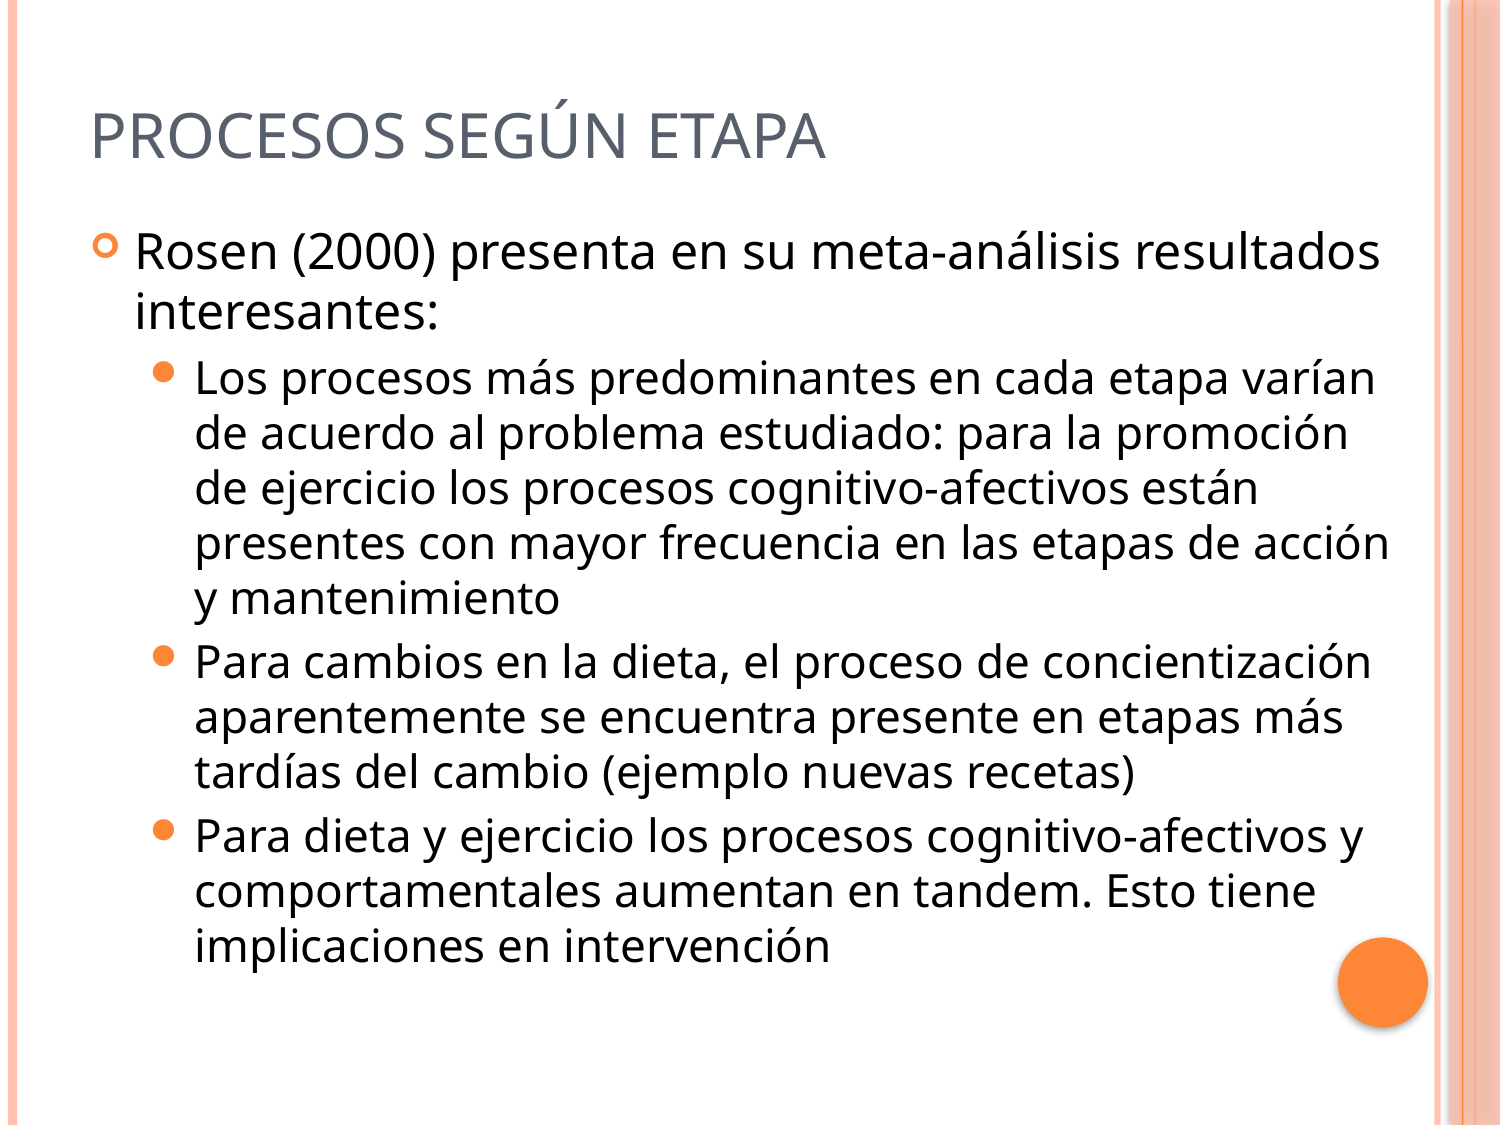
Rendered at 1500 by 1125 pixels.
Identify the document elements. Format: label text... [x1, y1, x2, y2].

list Rosen (2000) presenta en su meta-análisis resultados interesantes: Los procesos más predominantes en cada etapa varían de acuerdo al problema estudiado: para la promoción de ejercicio los procesos cognitivo-afectivos están presentes con mayor frecuencia en las etapas de acción y mantenimiento Para cambios en la dieta, el proceso de concientización aparentemente se encuentra presente en etapas más tardías del cambio (ejemplo nuevas recetas) Para dieta y ejercicio los procesos cognitivo-afectivos y comportamentales aumentan en tandem. Esto tiene implicaciones en intervención [75, 212, 1412, 1012]
title PROCESOS SEGÚN ETAPA [75, 65, 1300, 178]
